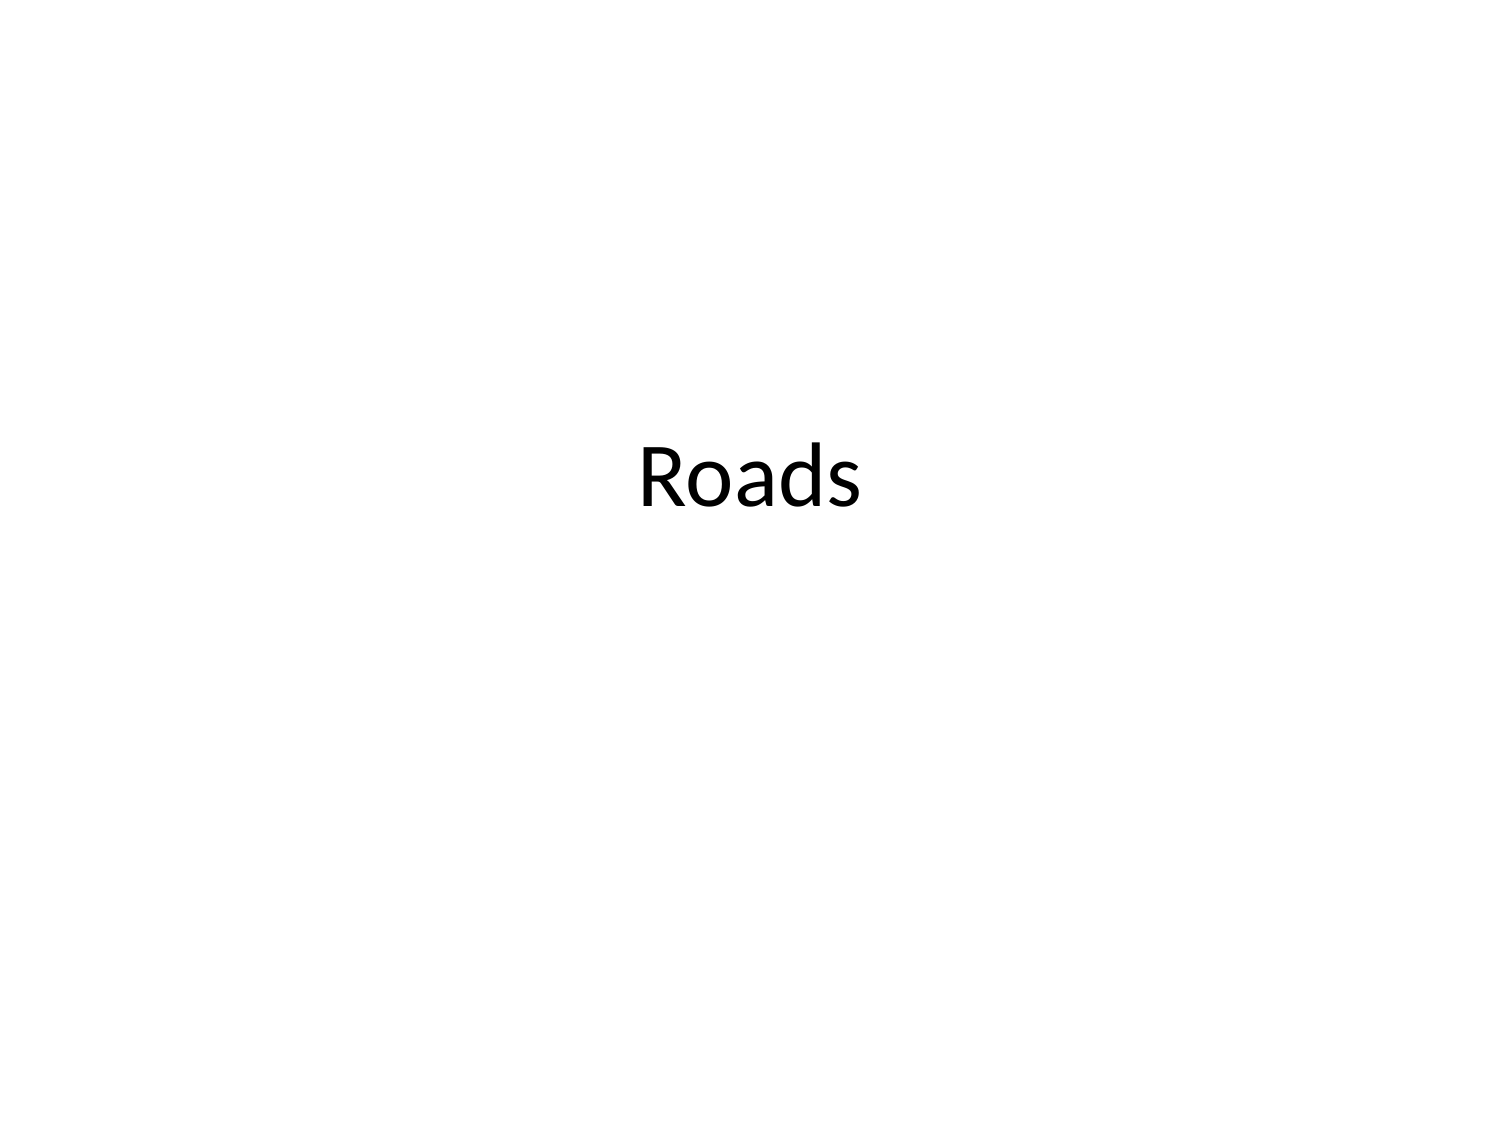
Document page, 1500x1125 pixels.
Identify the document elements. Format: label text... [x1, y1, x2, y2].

title Roads [112, 349, 1388, 591]
